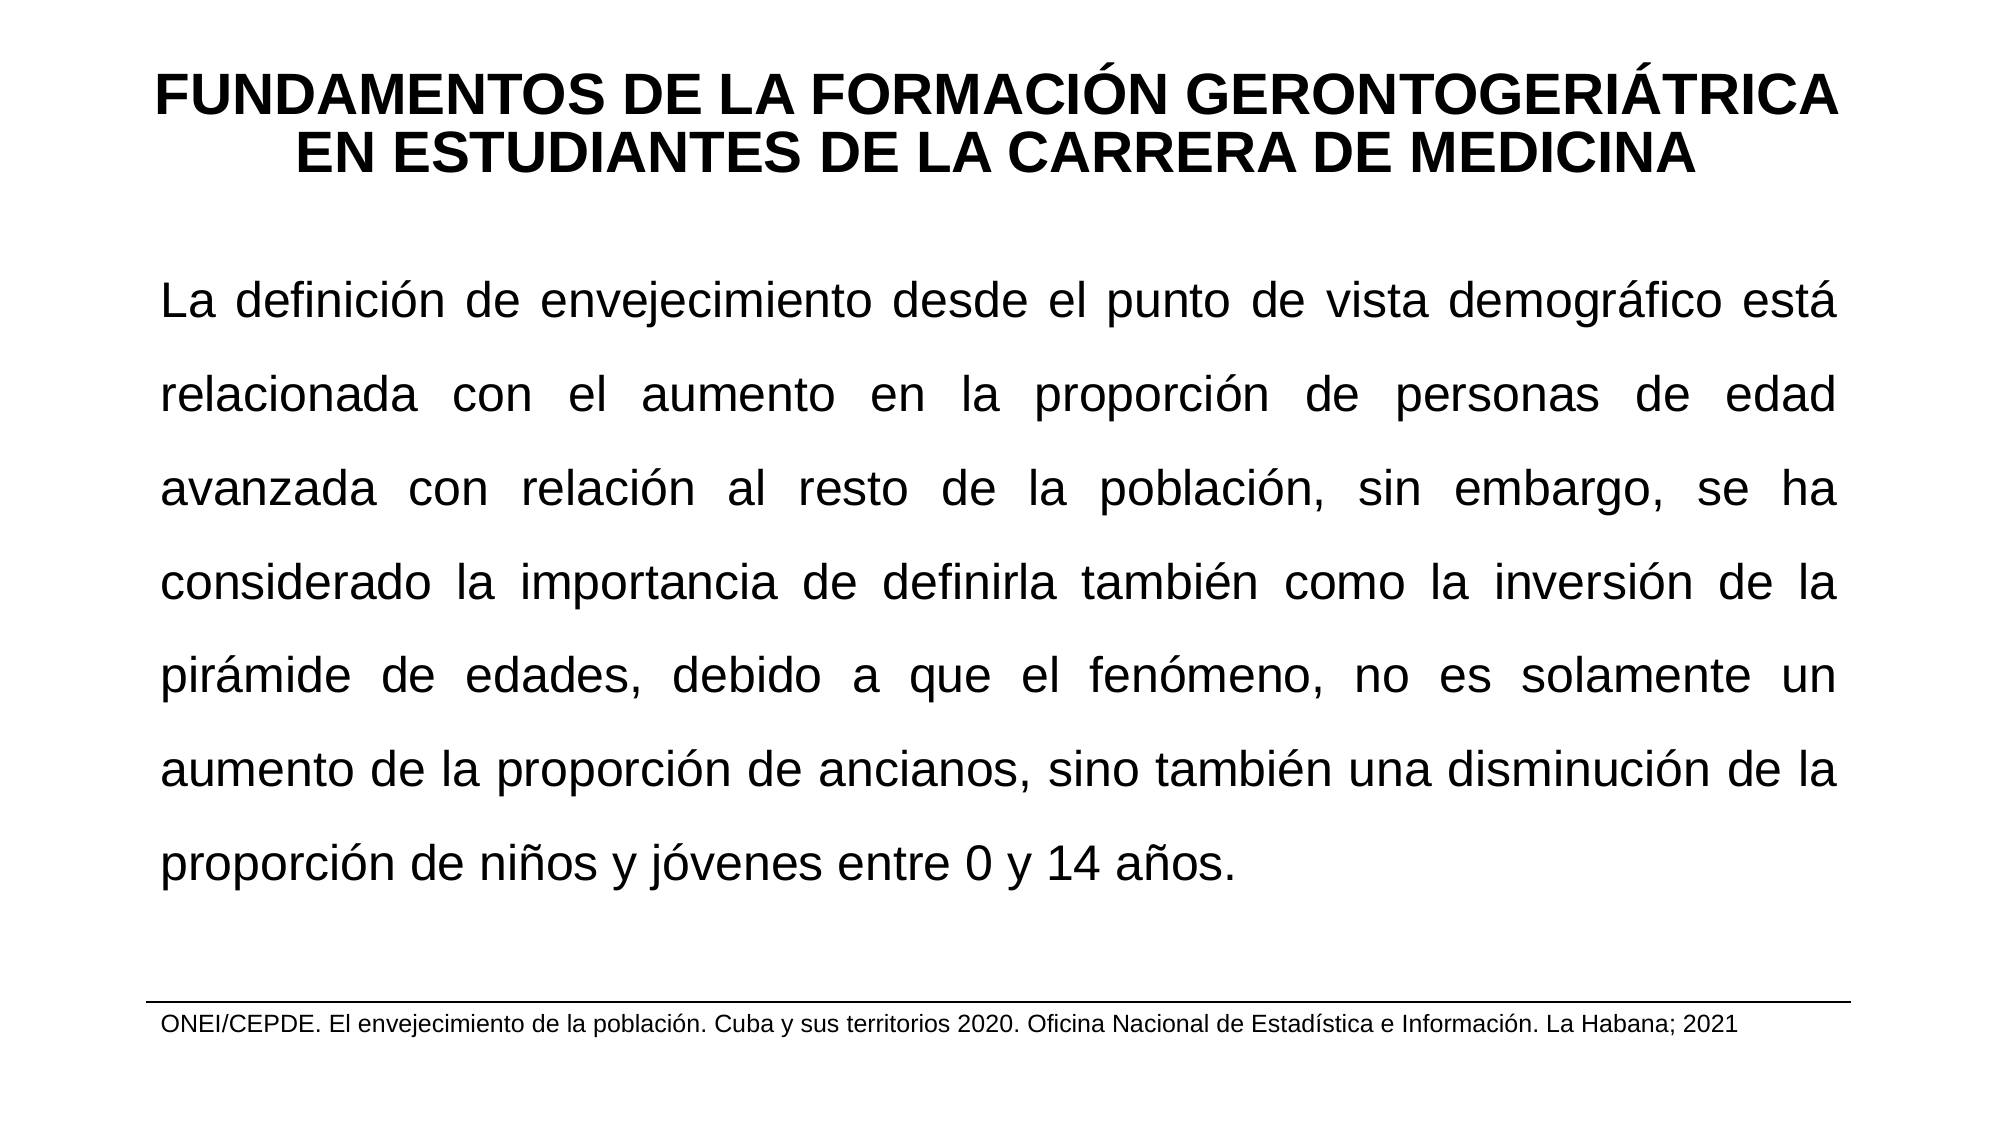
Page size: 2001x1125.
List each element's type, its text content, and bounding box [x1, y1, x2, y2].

text_box FUNDAMENTOS DE LA FORMACIÓN GERONTOGERIÁTRICA EN ESTUDIANTES DE LA CARRERA DE MEDICINA [122, 60, 1871, 192]
text_box La definición de envejecimiento desde el punto de vista demográfico está relacionada con el aumento en la proporción de personas de edad avanzada con relación al resto de la población, sin embargo, se ha considerado la importancia de definirla también como la inversión de la pirámide de edades, debido a que el fenómeno, no es solamente un aumento de la proporción de ancianos, sino también una disminución de la proporción de niños y jóvenes entre 0 y 14 años. [145, 226, 1853, 898]
table_header ONEI/CEPDE. El envejecimiento de la población. Cuba y sus territorios 2020. Oficina Nacional de Estadística e Información. La Habana; 2021 [146, 1003, 1851, 1104]
